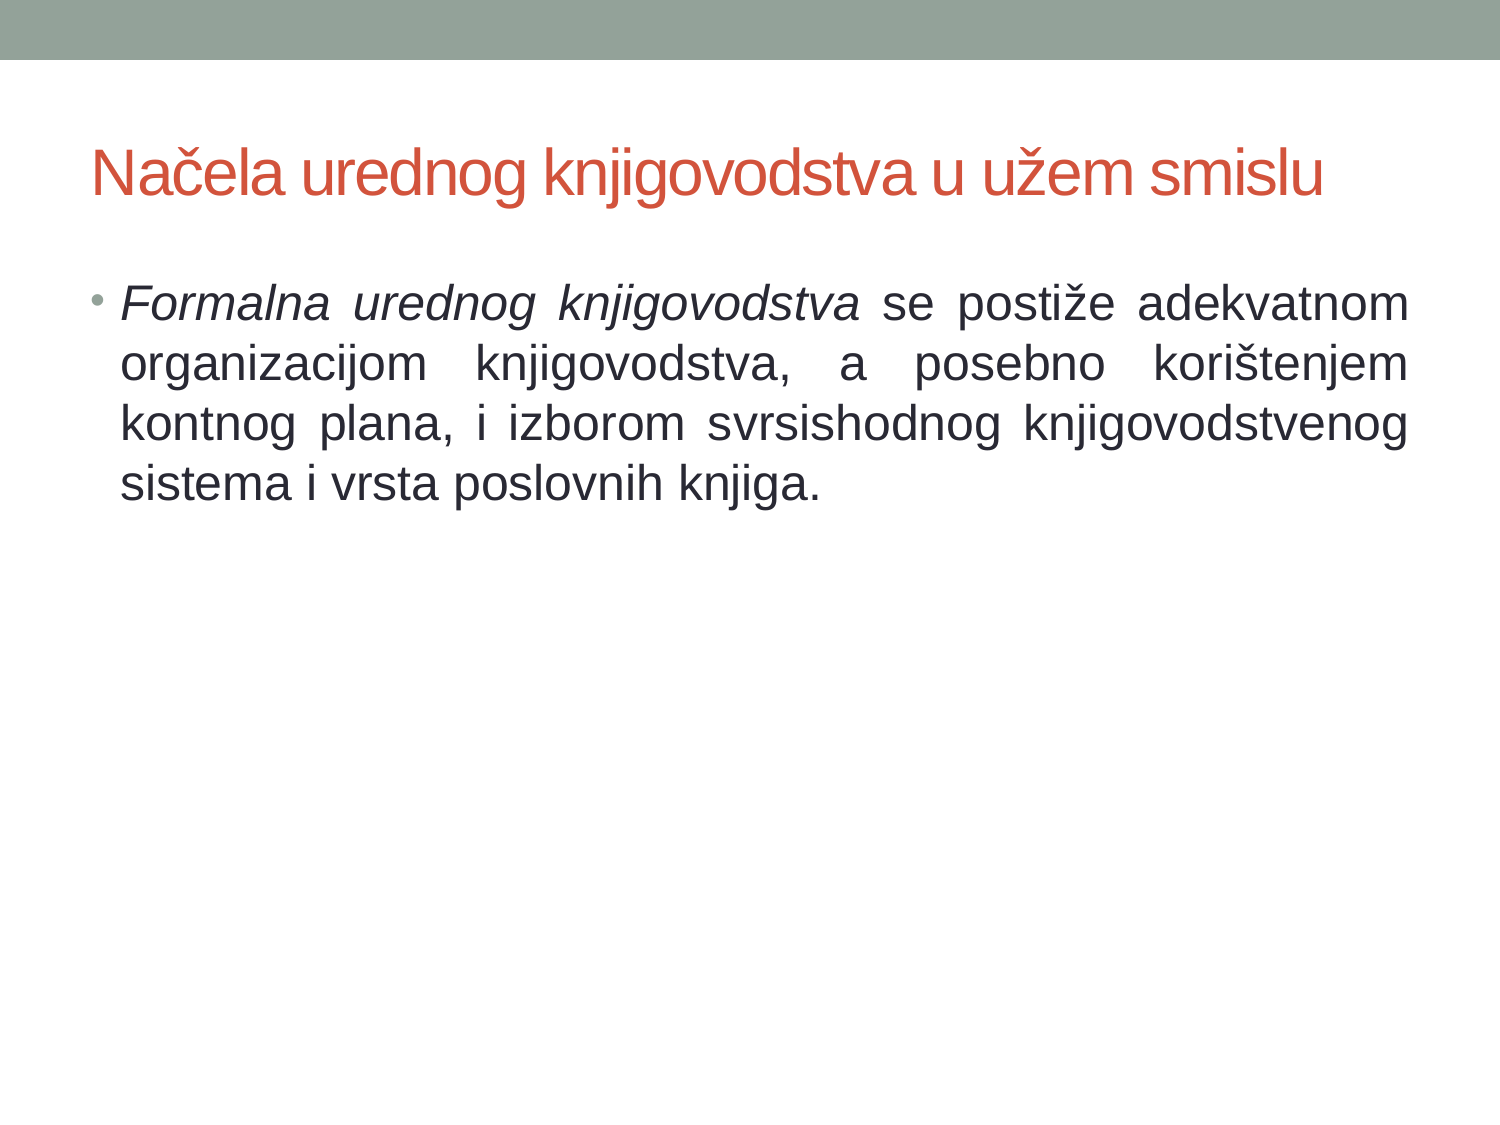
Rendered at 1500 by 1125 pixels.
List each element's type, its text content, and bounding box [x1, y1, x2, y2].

title Načela urednog knjigovodstva u užem smislu [75, 87, 1425, 250]
list Formalna urednog knjigovodstva se postiže adekvatnom organizacijom knjigovodstva, a posebno korištenjem kontnog plana, i izborom svrsishodnog knjigovodstvenog sistema i vrsta poslovnih knjiga. [75, 262, 1425, 1063]
